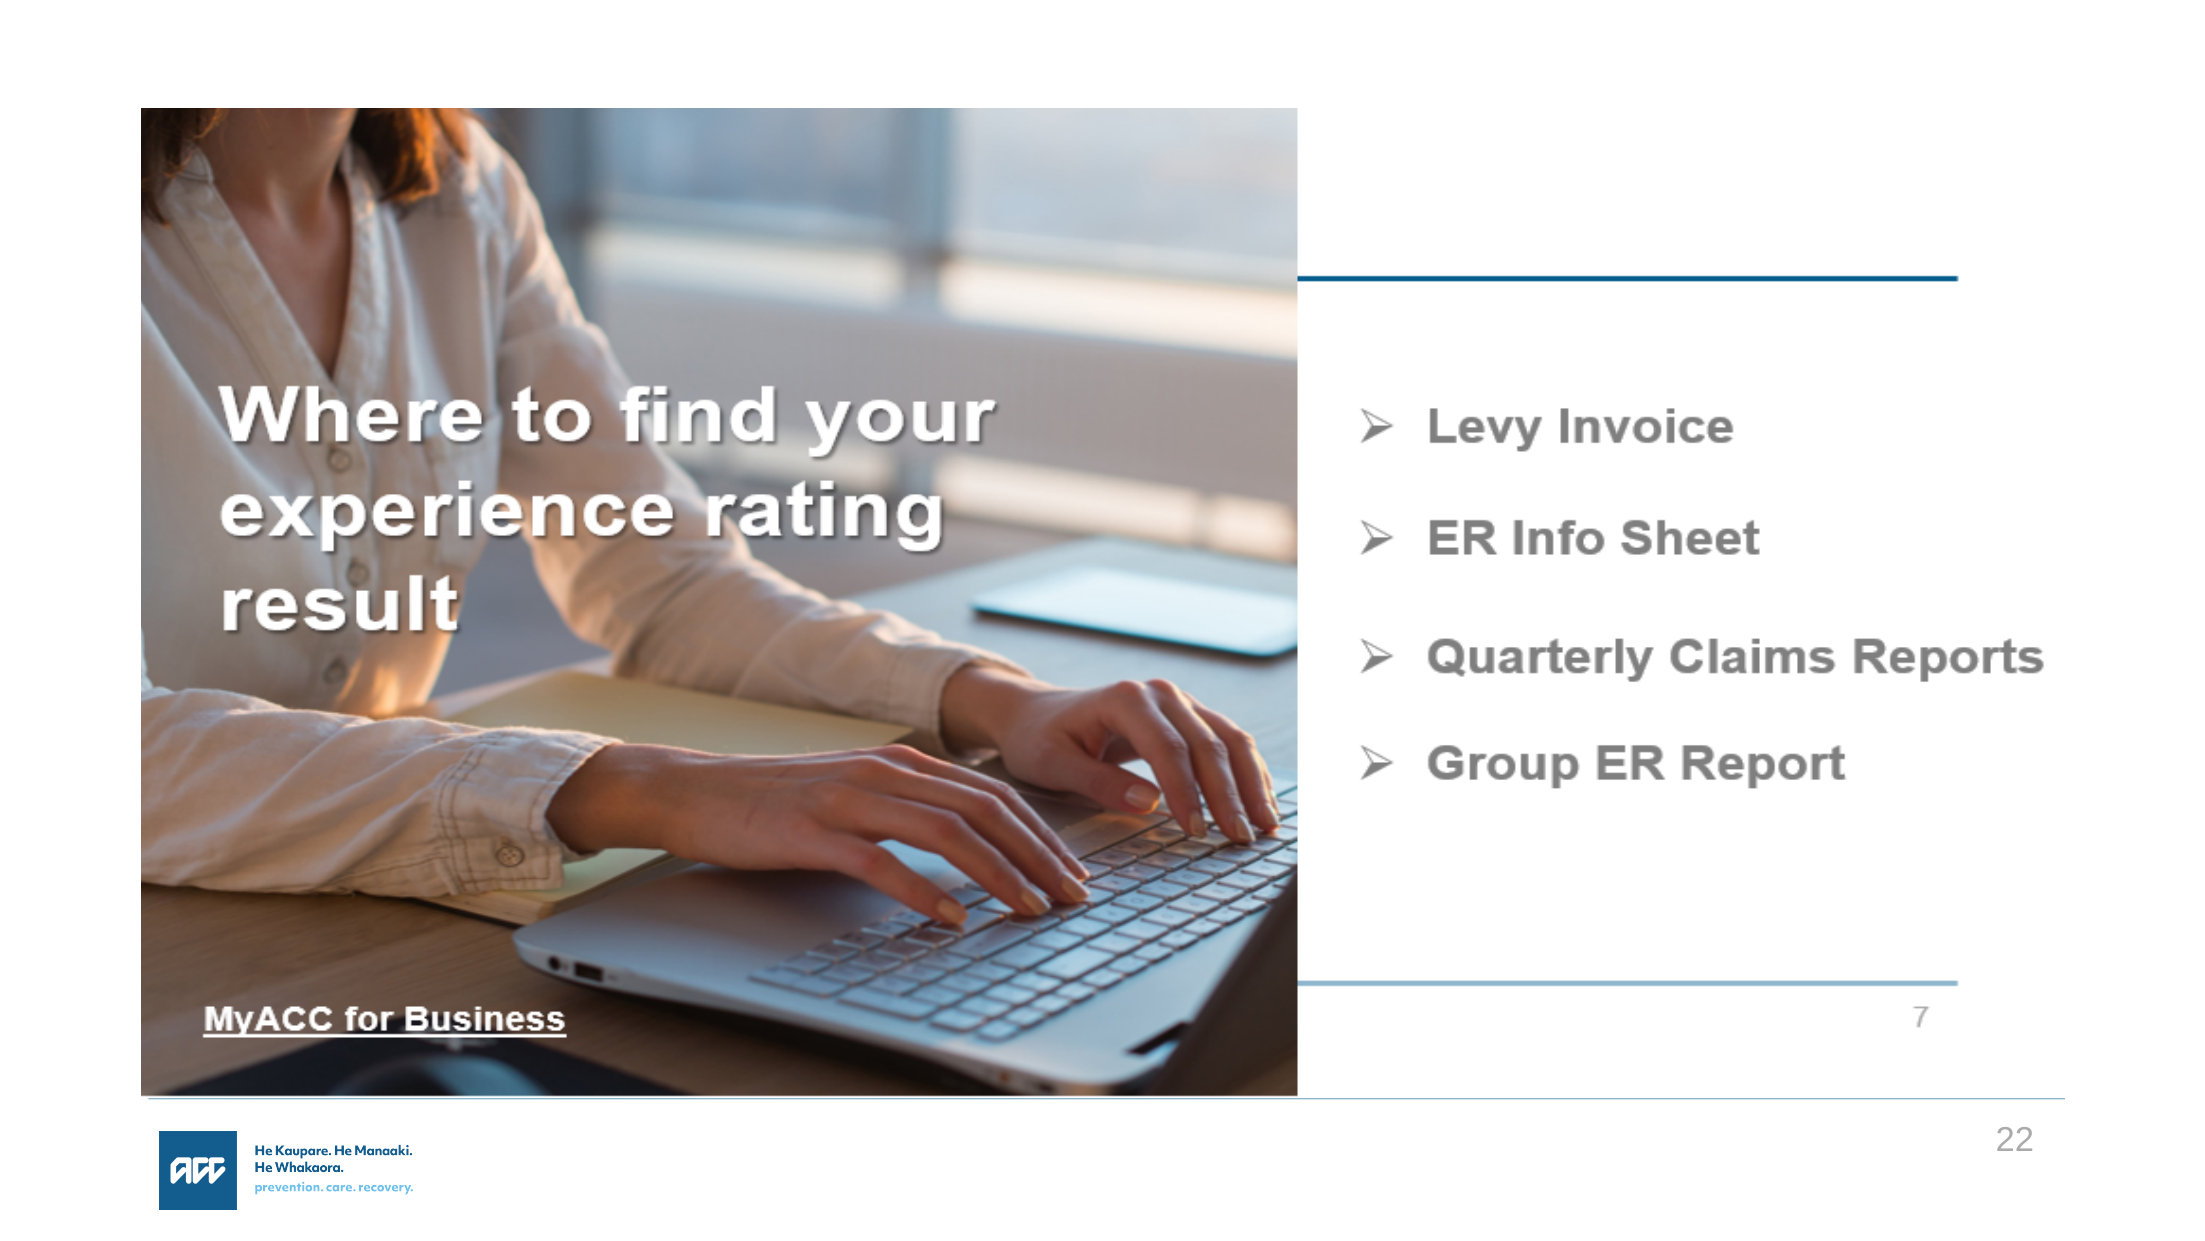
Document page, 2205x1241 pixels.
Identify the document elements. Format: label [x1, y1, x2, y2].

picture [141, 108, 2080, 1098]
picture [159, 1131, 413, 1210]
